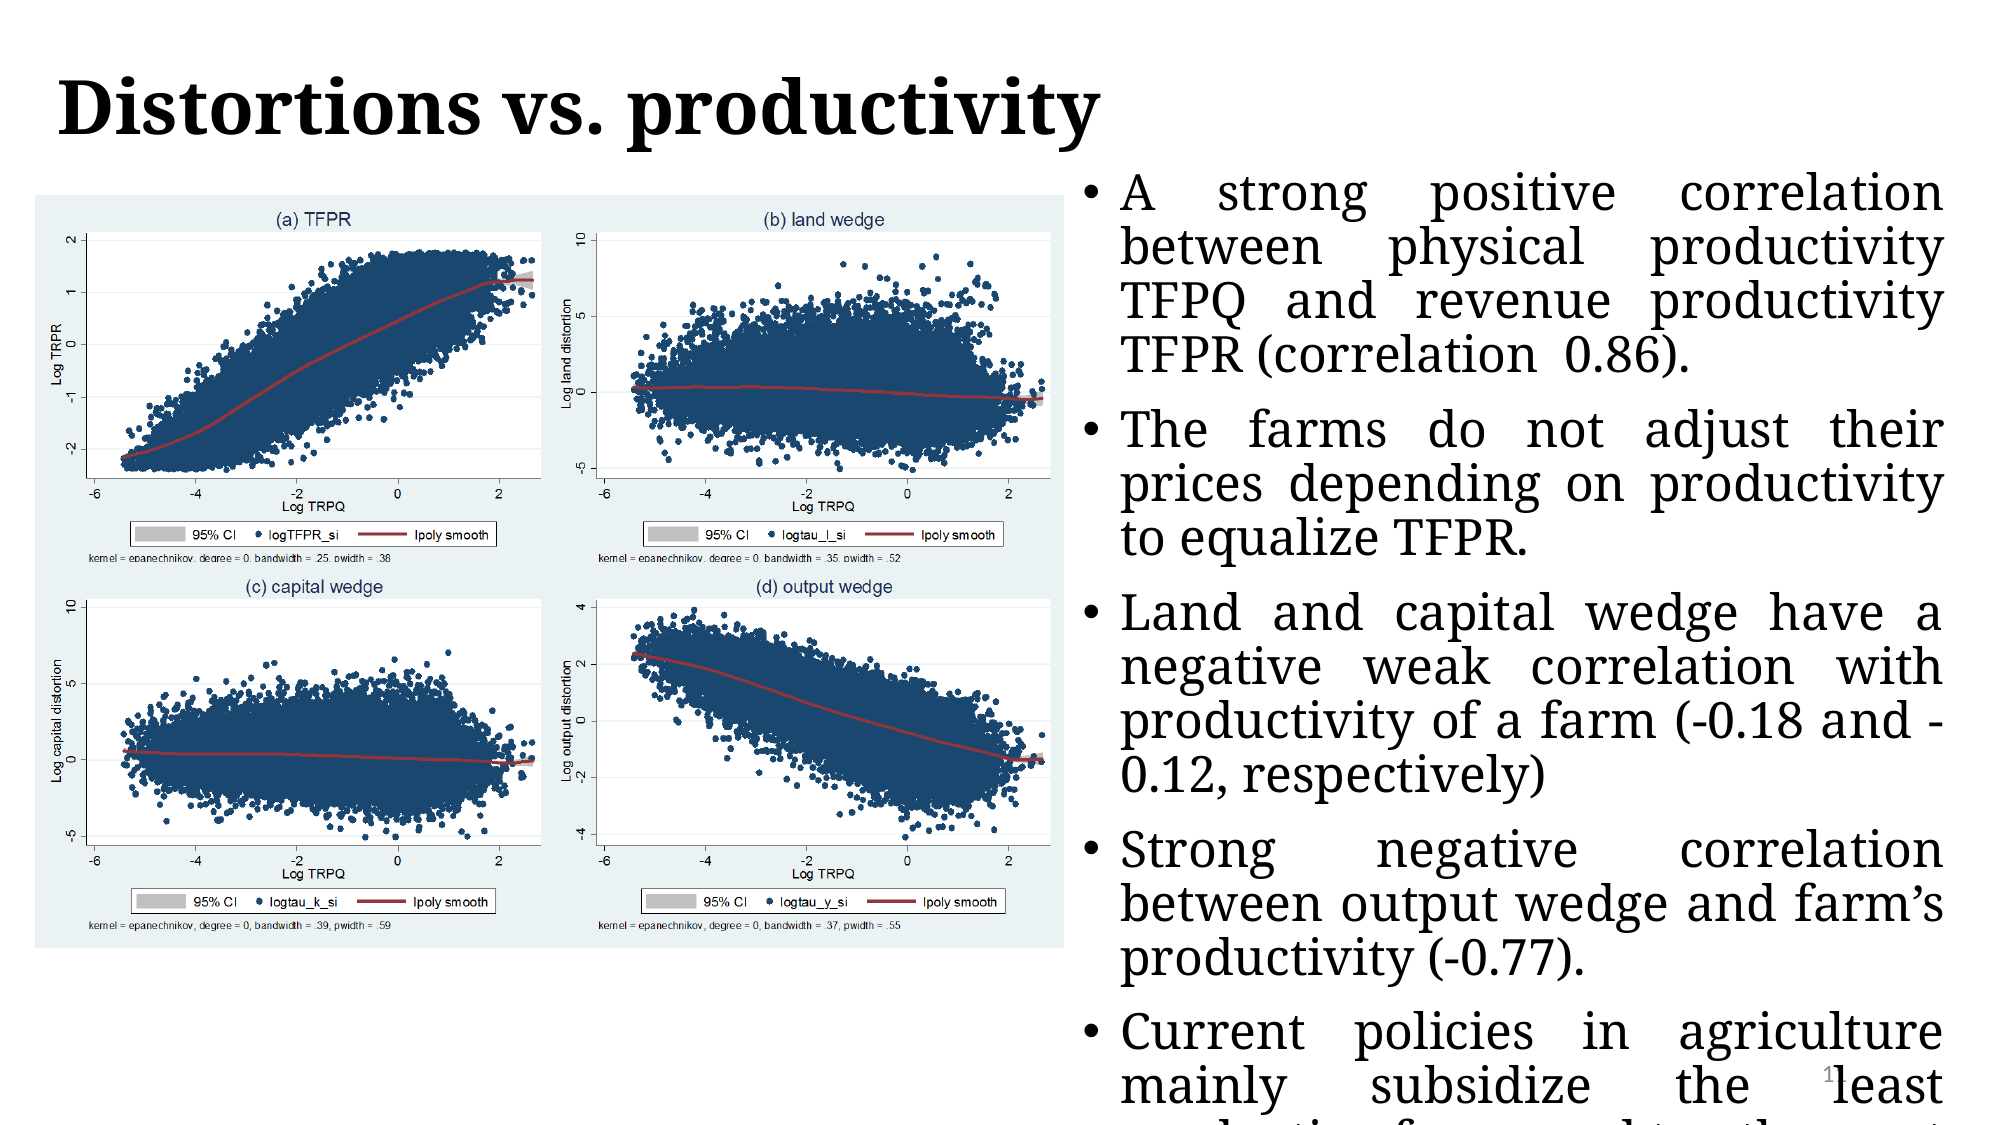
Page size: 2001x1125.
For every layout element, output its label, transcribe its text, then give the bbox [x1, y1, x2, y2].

list A strong positive correlation between physical productivity TFPQ and revenue productivity TFPR (correlation 0.86). The farms do not adjust their prices depending on productivity to equalize TFPR. Land and capital wedge have a negative weak correlation with productivity of a farm (-0.18 and -0.12, respectively) Strong negative correlation between output wedge and farm’s productivity (-0.77). Current policies in agriculture mainly subsidize the least productive farms and tax the most productive ones. [1067, 160, 1960, 1084]
picture [30, 190, 1068, 952]
title Distortions vs. productivity [42, 59, 1954, 160]
slide_number 11 [1412, 1042, 1863, 1103]
